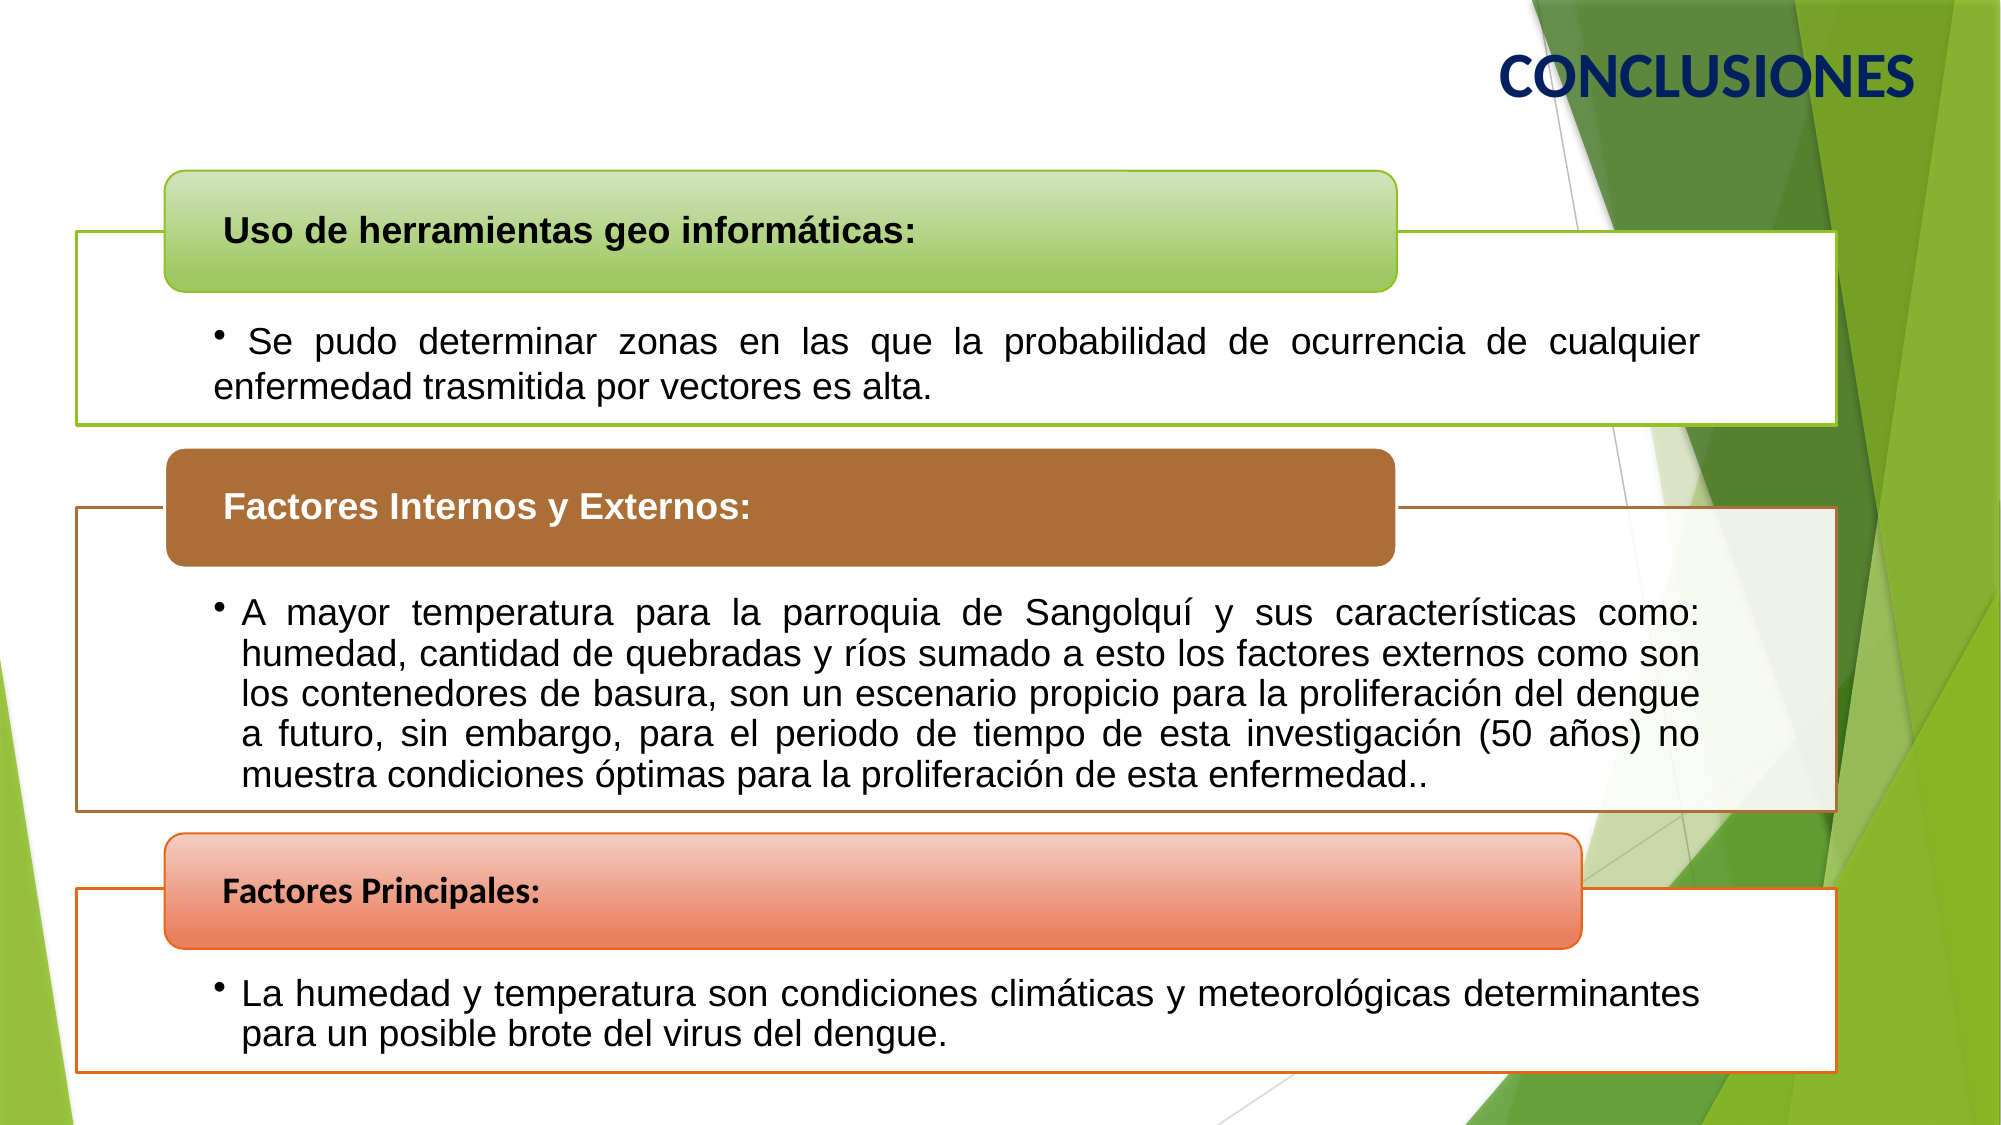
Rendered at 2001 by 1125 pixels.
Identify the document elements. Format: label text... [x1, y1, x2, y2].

title CONCLUSIONES [1242, 25, 1932, 153]
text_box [76, 160, 1838, 1083]
